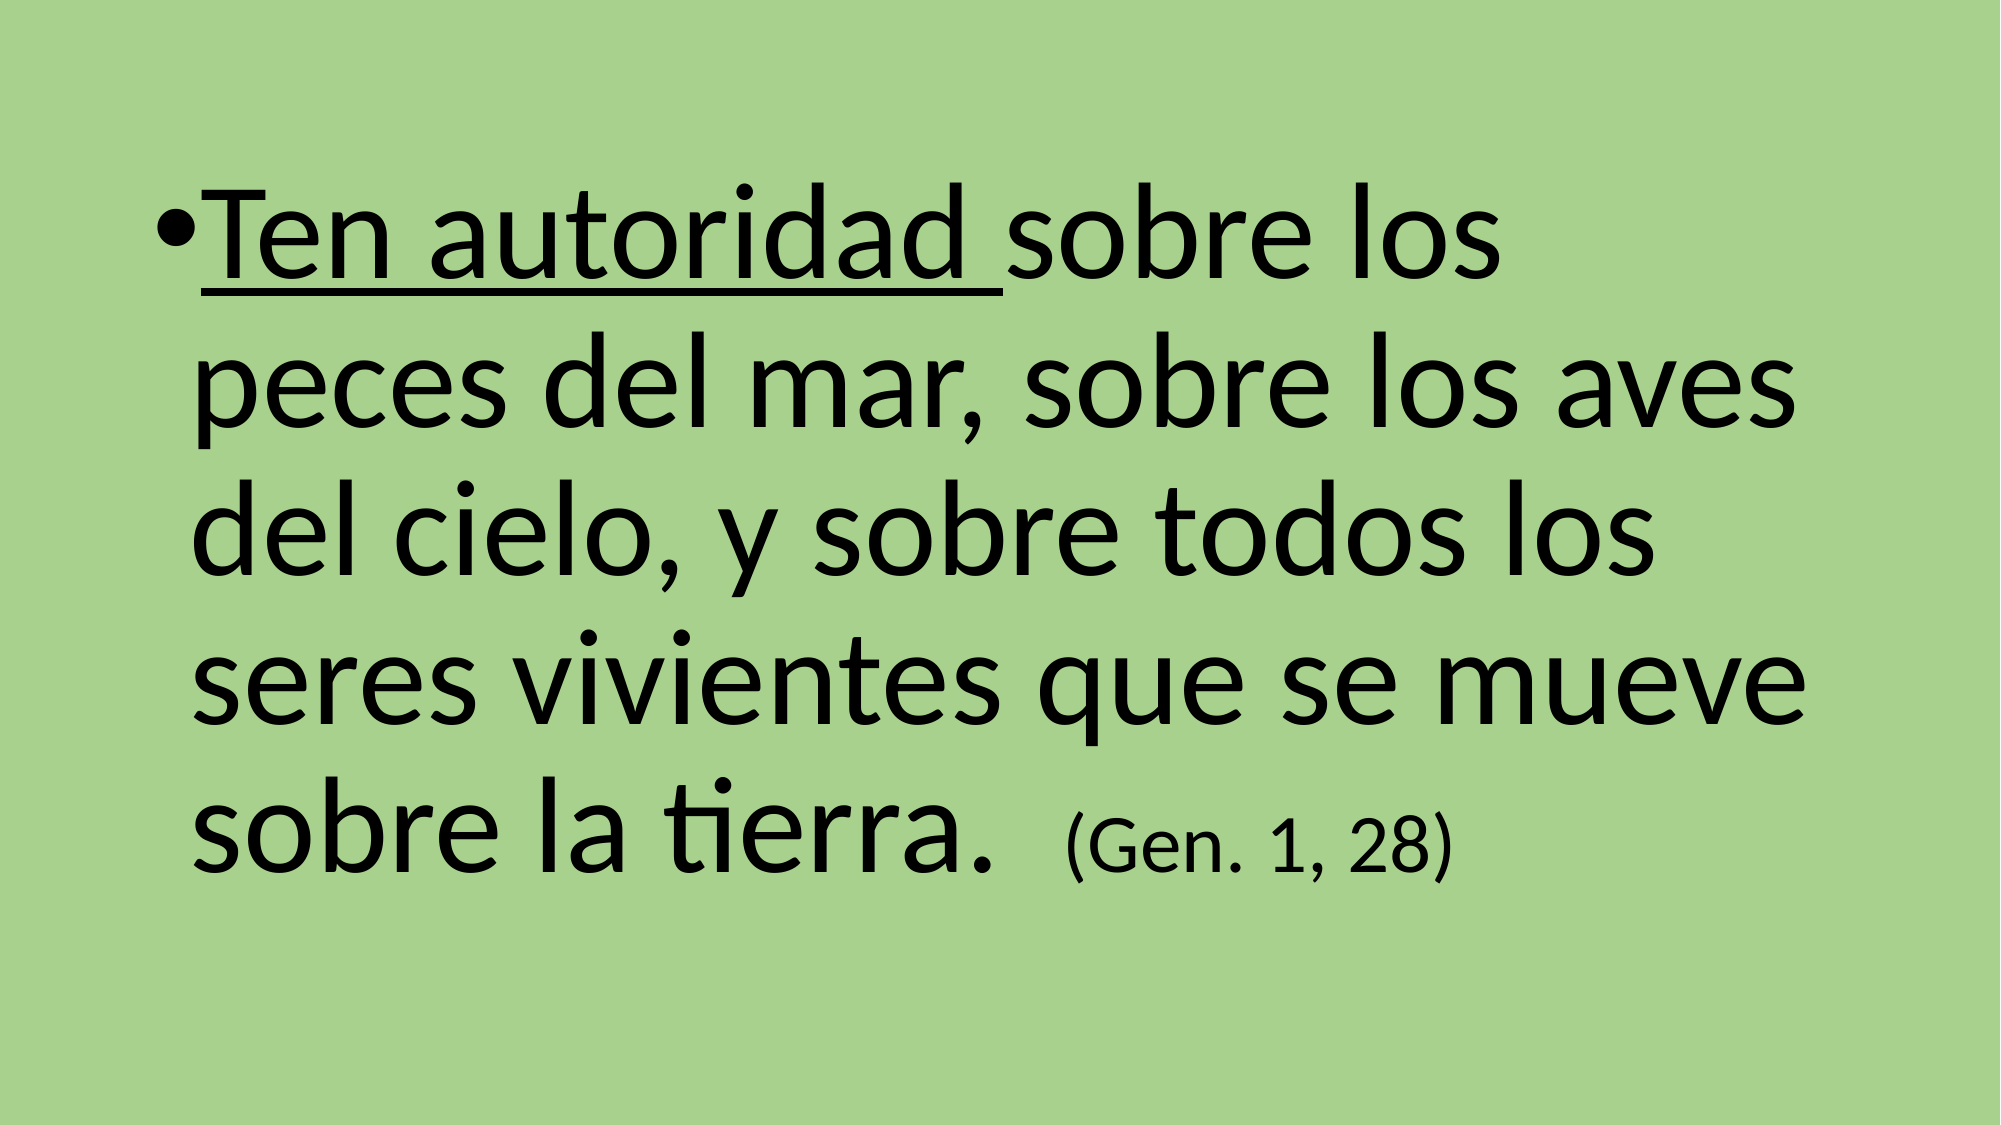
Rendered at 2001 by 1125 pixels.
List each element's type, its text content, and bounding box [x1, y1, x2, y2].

list Ten autoridad sobre los peces del mar, sobre los aves del cielo, y sobre todos los seres vivientes que se mueve sobre la tierra. (Gen. 1, 28) [137, 152, 1863, 1014]
